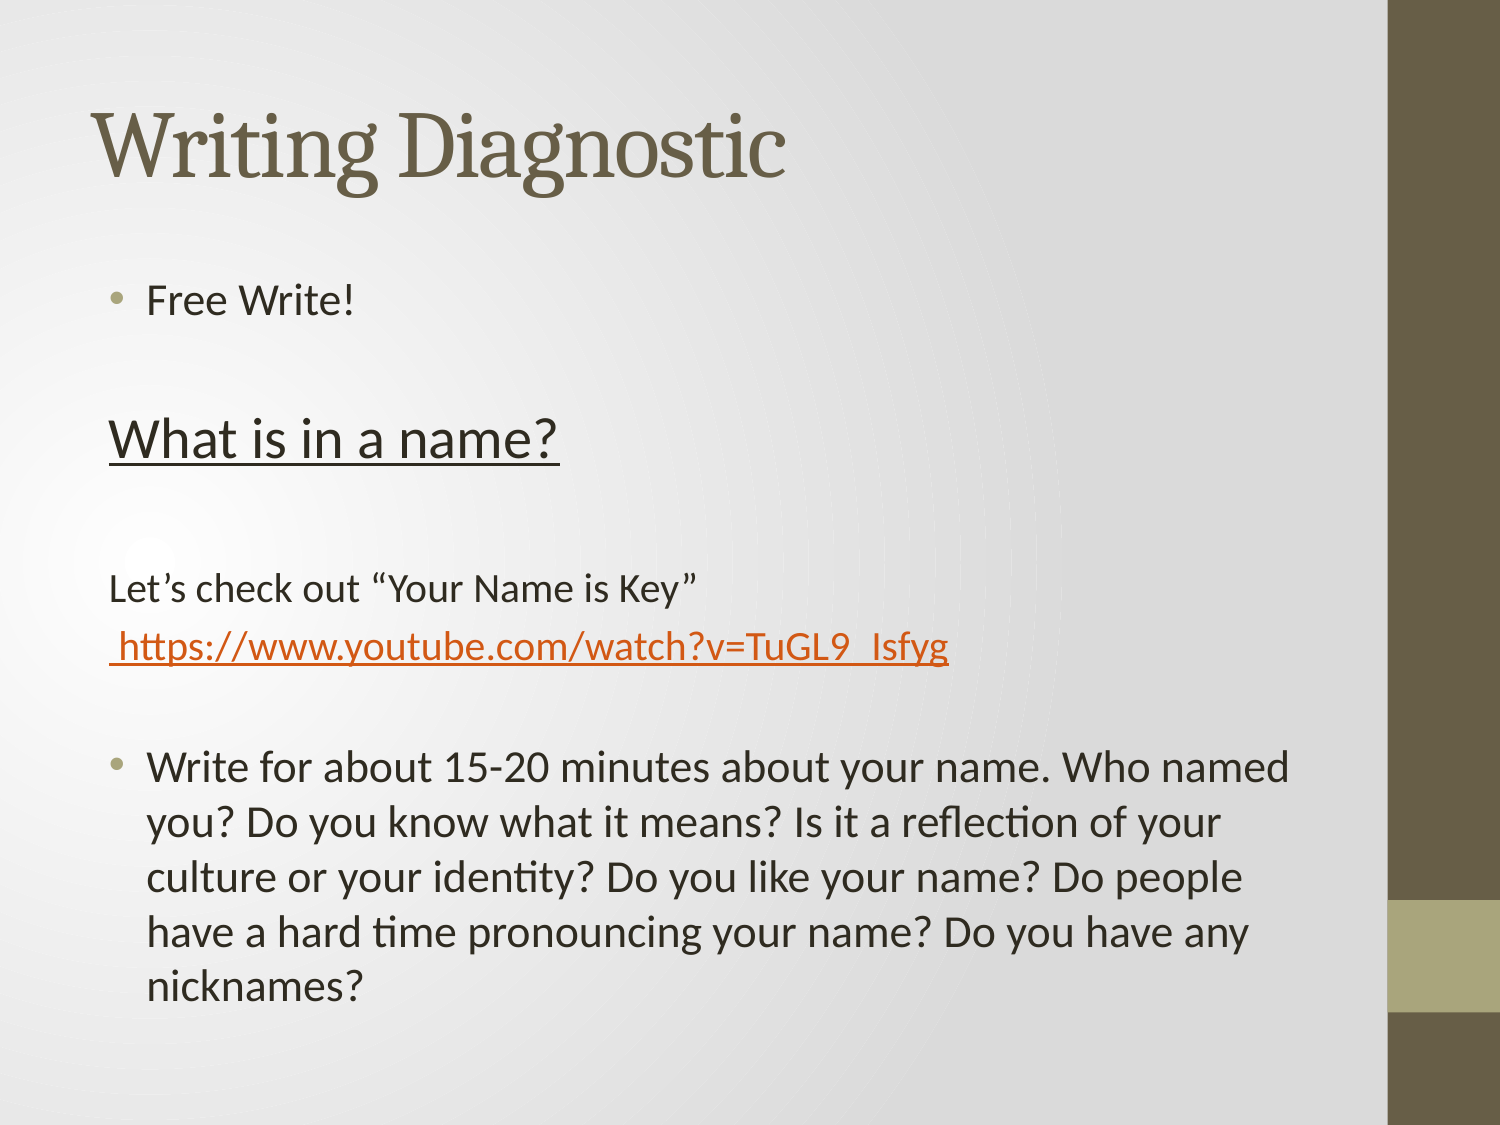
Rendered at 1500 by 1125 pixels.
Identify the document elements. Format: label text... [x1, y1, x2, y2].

title Writing Diagnostic [75, 45, 1325, 233]
list Free Write! What is in a name? Let’s check out “Your Name is Key” https://www.youtube.com/watch?v=TuGL9_Isfyg Write for about 15-20 minutes about your name. Who named you? Do you know what it means? Is it a reflection of your culture or your identity? Do you like your name? Do people have a hard time pronouncing your name? Do you have any nicknames? [75, 262, 1325, 1050]
